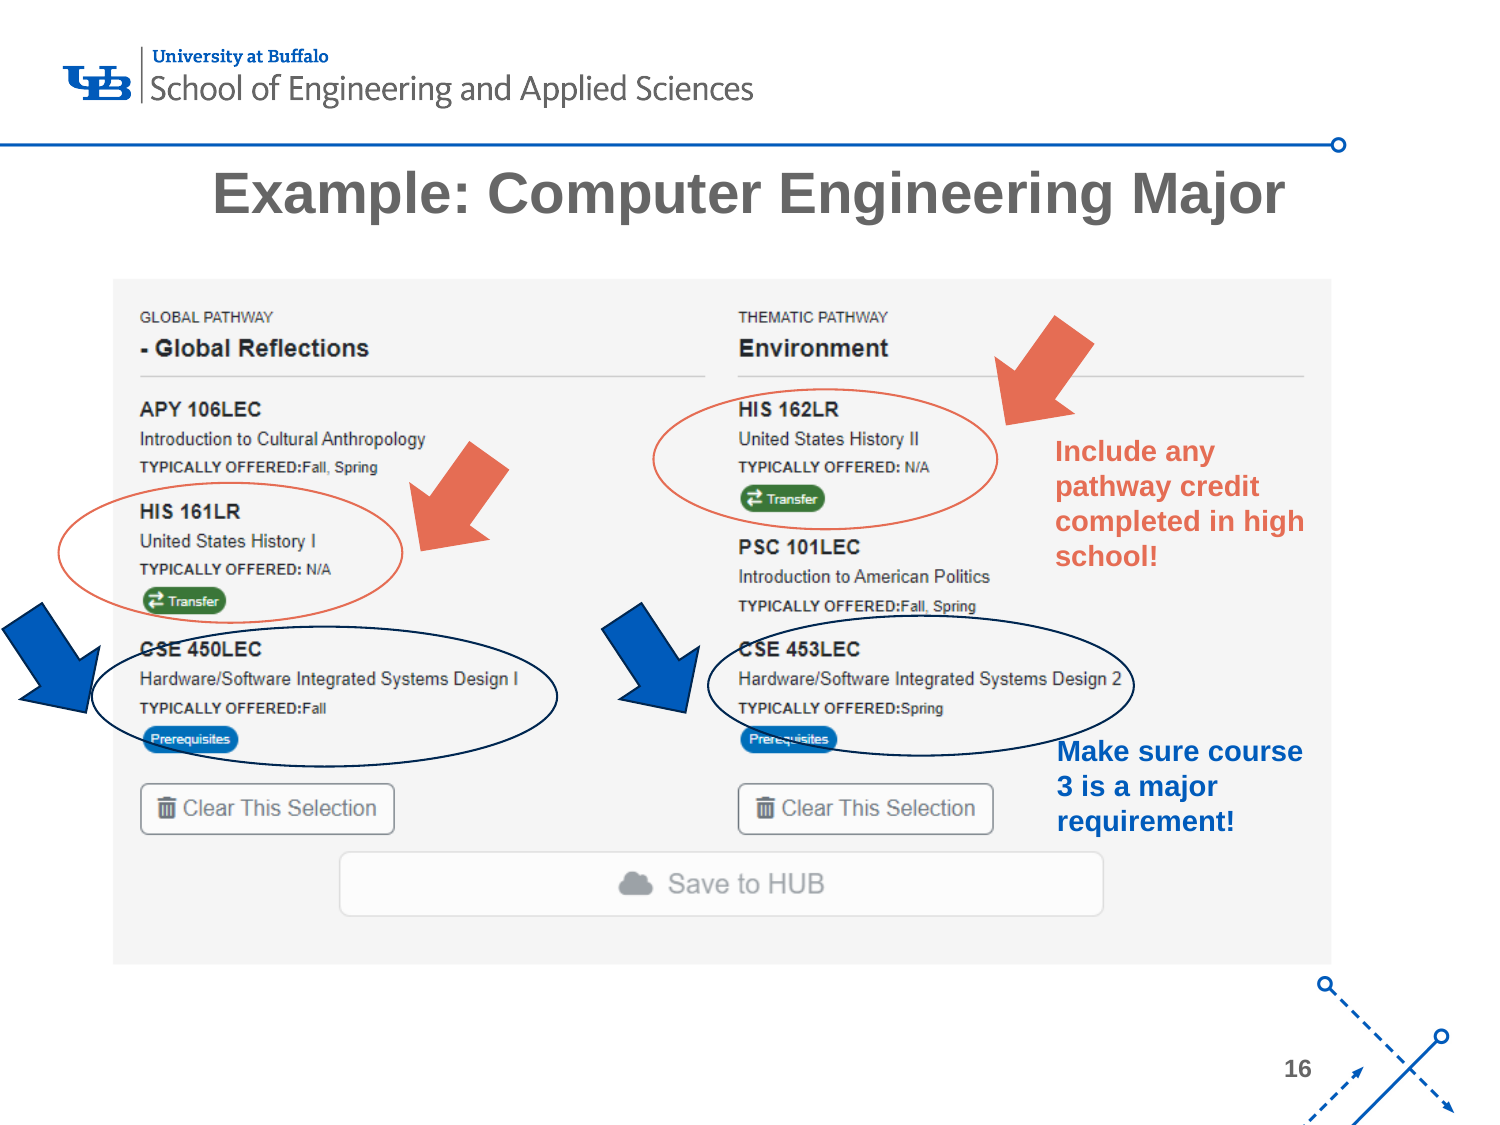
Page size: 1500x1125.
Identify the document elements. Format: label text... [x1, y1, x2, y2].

text_box Example: Computer Engineering Major [159, 155, 1341, 268]
picture [0, 0, 1500, 1125]
text_box [90, 675, 101, 718]
text_box [57, 505, 101, 600]
text_box [1, 601, 101, 714]
